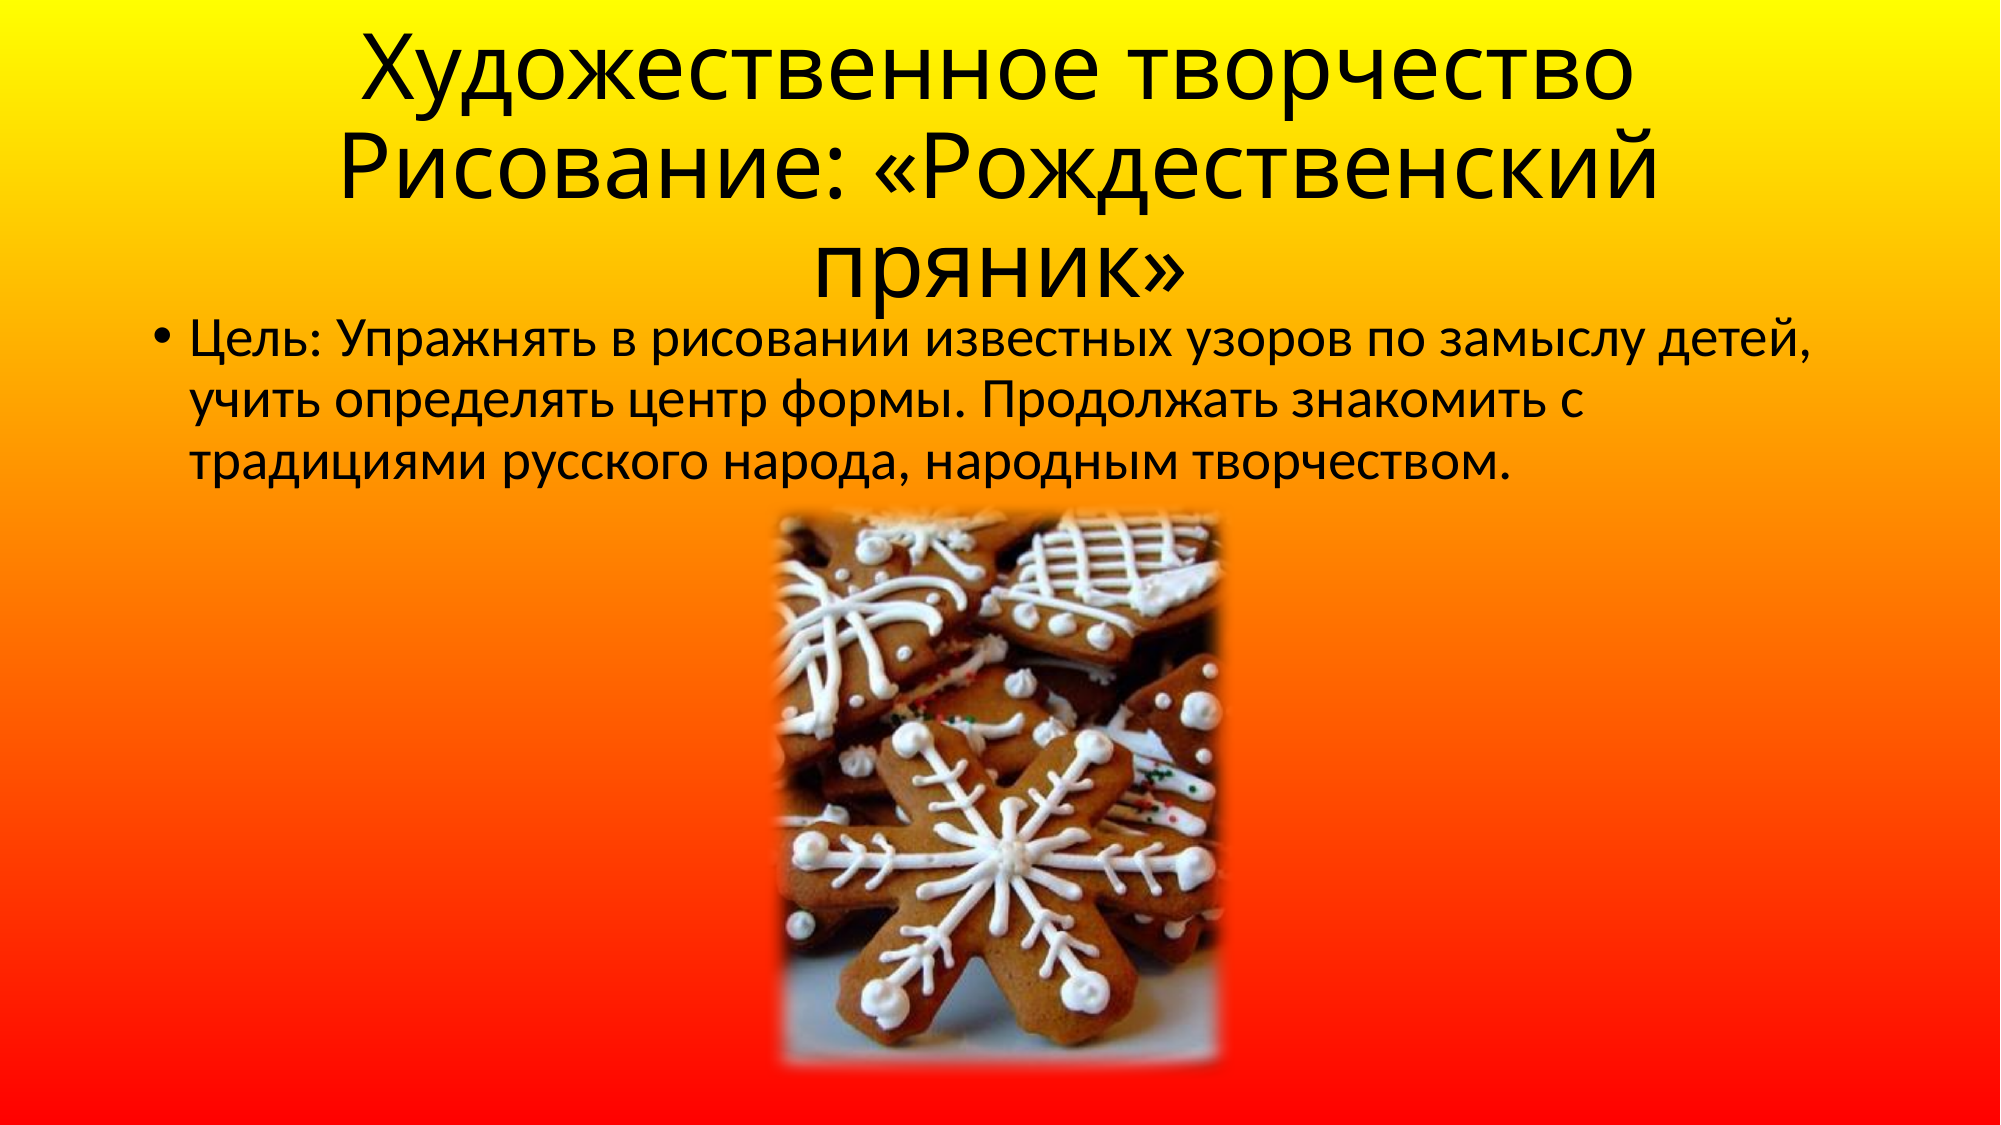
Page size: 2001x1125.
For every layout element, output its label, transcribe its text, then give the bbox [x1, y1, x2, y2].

title Художественное творчество Рисование: «Рождественский пряник» [137, 59, 1863, 278]
picture [765, 501, 1235, 1081]
list Цель: Упражнять в рисовании известных узоров по замыслу детей, учить определять центр формы. Продолжать знакомить с традициями русского народа, народным творчеством. [137, 299, 1863, 500]
